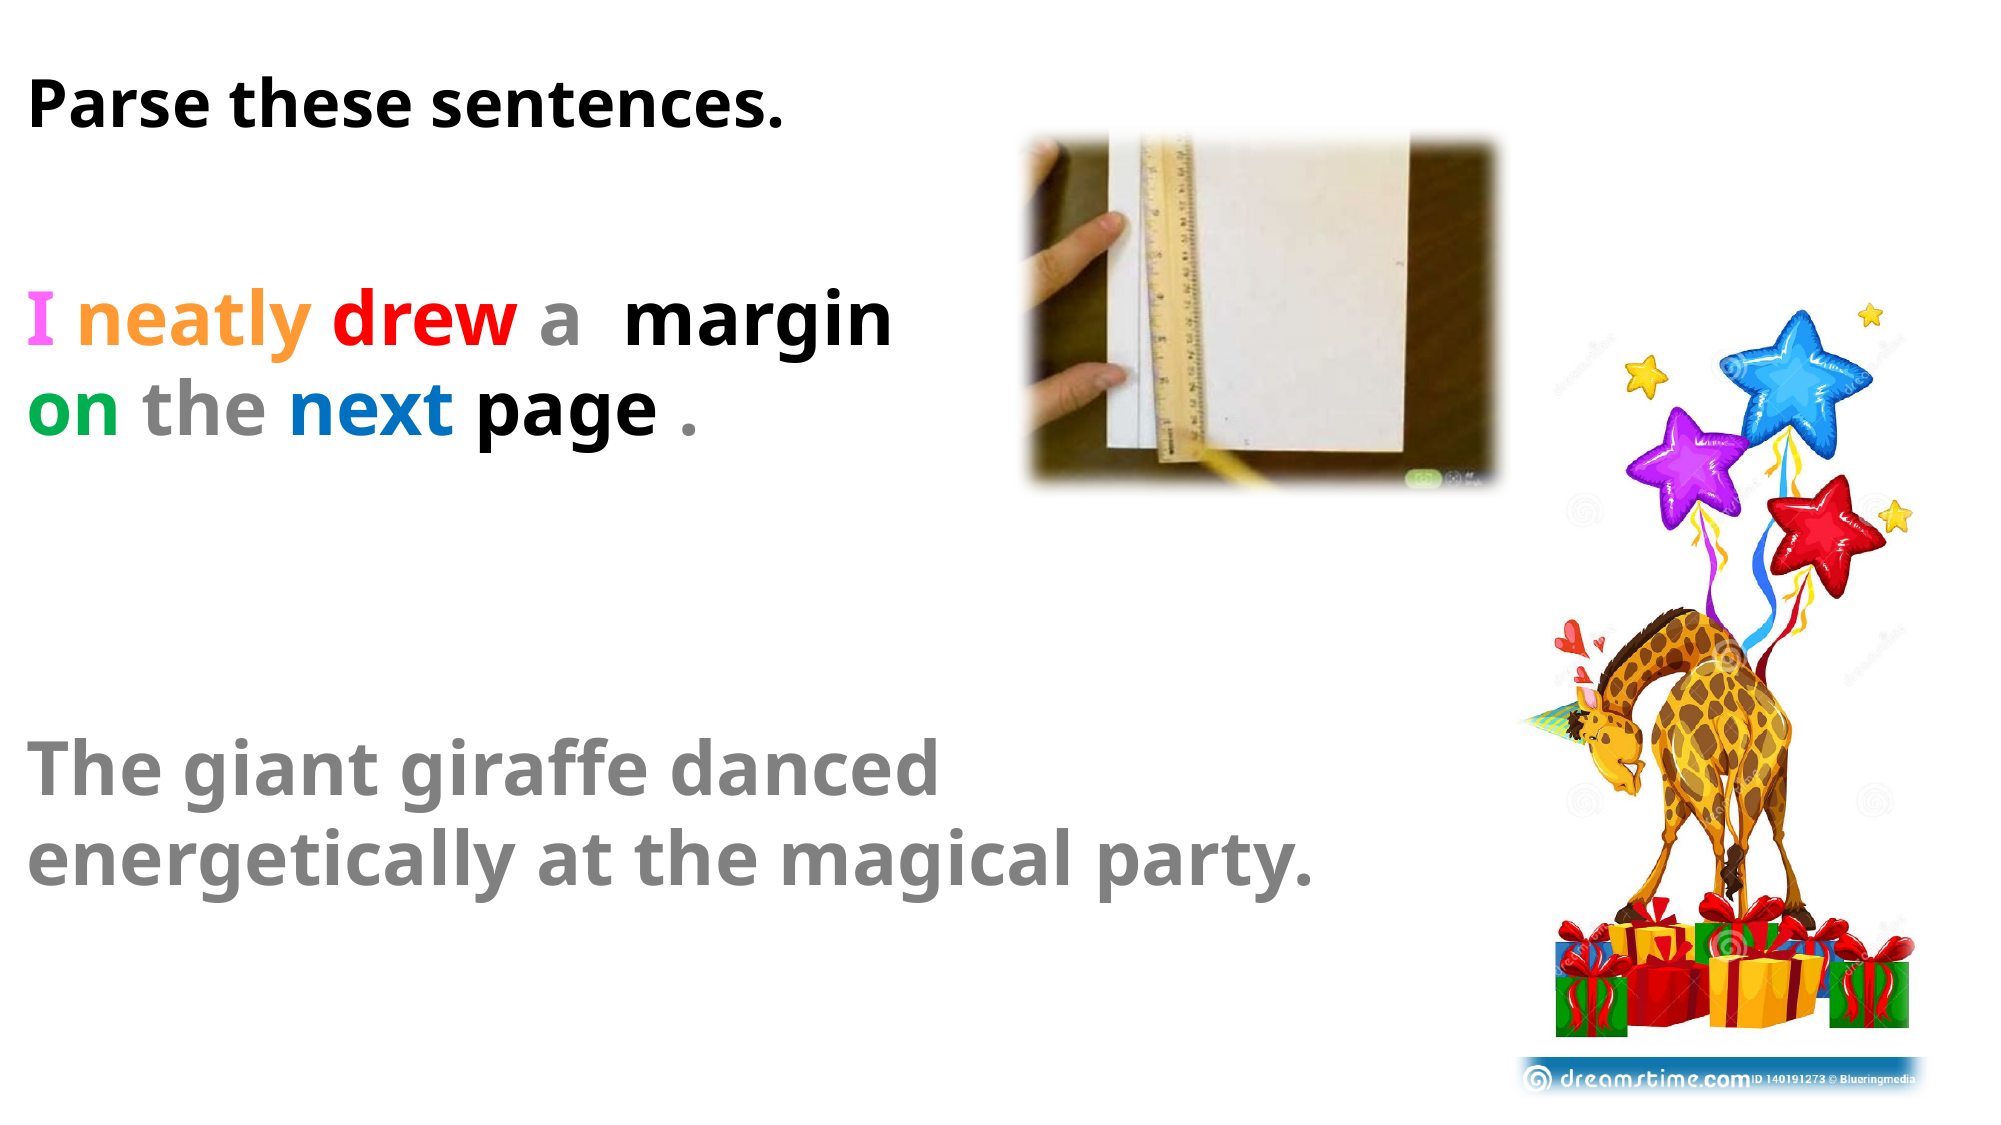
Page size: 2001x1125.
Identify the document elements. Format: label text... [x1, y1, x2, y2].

text_box Parse these sentences. I neatly drew a margin on the next page . The giant giraffe danced energetically at the magical party. [11, 53, 1959, 908]
picture [1014, 125, 1931, 1100]
